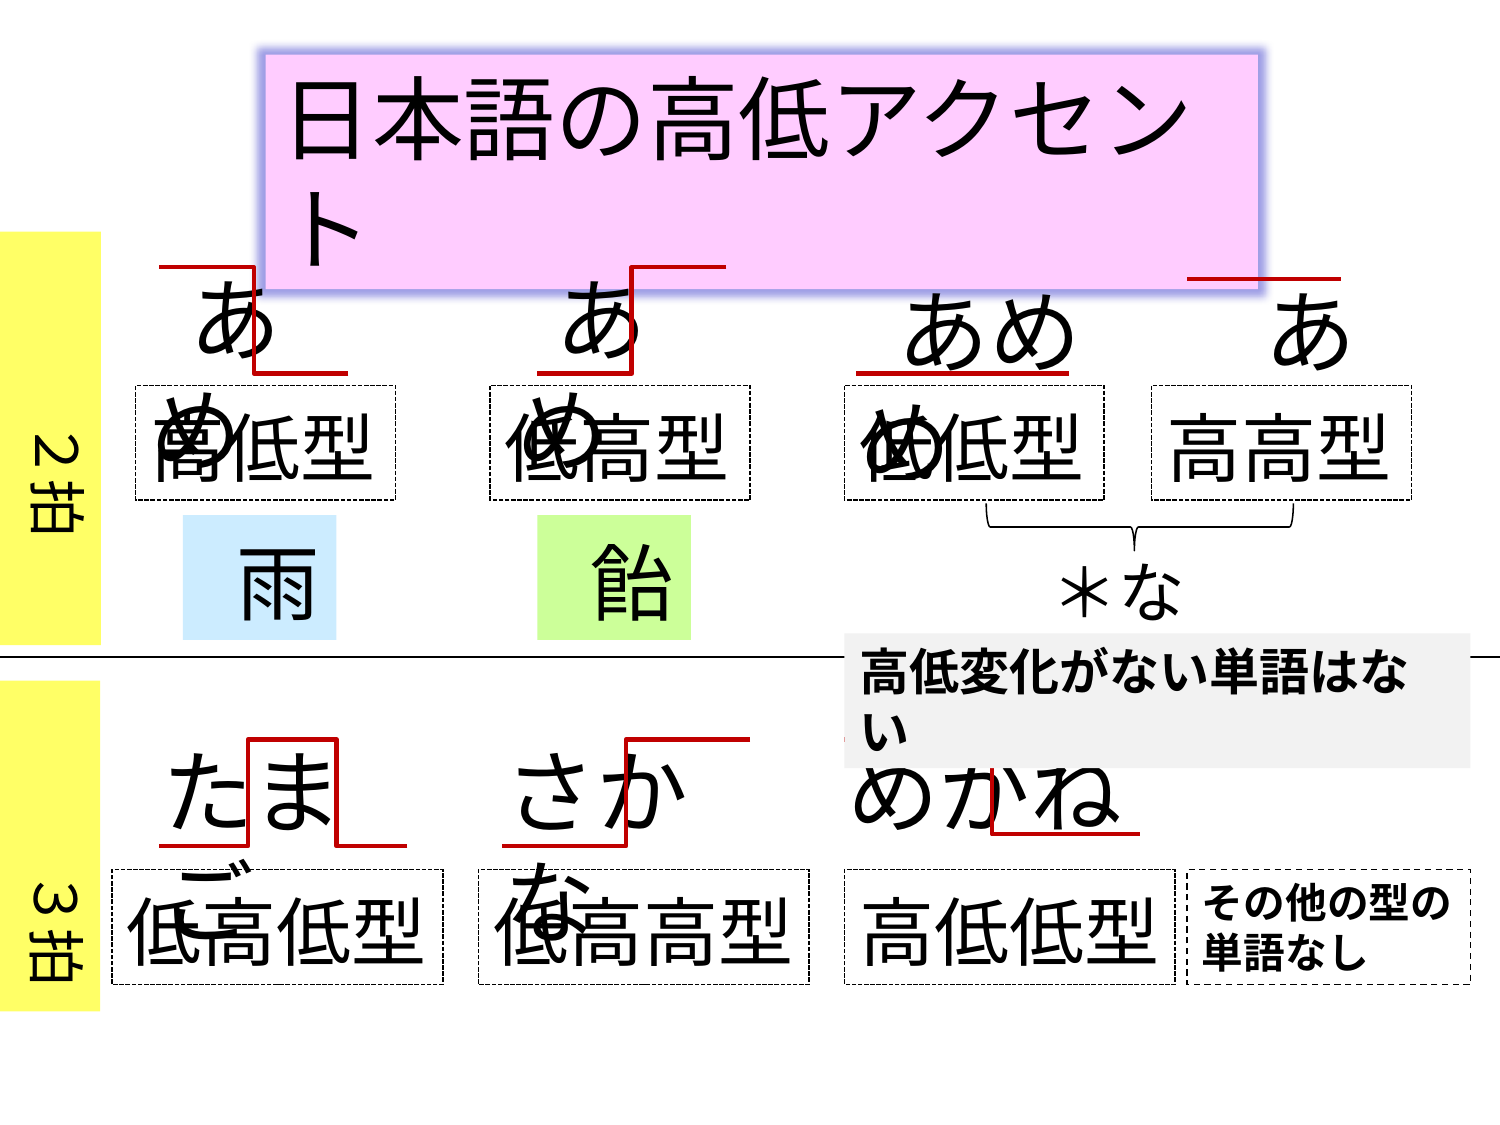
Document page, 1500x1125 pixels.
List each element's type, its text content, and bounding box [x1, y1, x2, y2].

text_box ２拍 [0, 231, 101, 646]
text_box さかな [490, 727, 774, 869]
text_box 低高高型 [478, 869, 809, 985]
text_box 高低変化がない単語はない [844, 665, 1471, 769]
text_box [844, 739, 1141, 835]
text_box あめ [501, 255, 750, 385]
text_box ＊なし [997, 528, 1258, 633]
text_box [985, 503, 1295, 552]
text_box 飴 [537, 515, 691, 640]
text_box たまご [147, 727, 432, 869]
text_box あめ [135, 255, 384, 385]
text_box あめ あめ [844, 267, 1436, 502]
text_box その他の型の 単語なし [1187, 869, 1471, 985]
text_box 高低低型 [844, 869, 1176, 985]
text_box ３拍 [0, 680, 101, 1012]
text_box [265, 739, 408, 847]
text_box 低高低型 [112, 869, 443, 985]
text_box 高高型 [1151, 385, 1412, 501]
text_box 日本語の高低アクセント [265, 54, 1258, 290]
text_box 雨 [182, 515, 337, 640]
text_box 高低変化がない単語はない [844, 633, 1471, 656]
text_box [159, 739, 264, 847]
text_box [501, 739, 751, 847]
text_box 低低型 [844, 385, 1105, 501]
text_box 高低型 [135, 385, 396, 501]
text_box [159, 266, 349, 374]
text_box 低高型 [490, 385, 750, 501]
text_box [537, 266, 727, 374]
text_box めがね [832, 727, 1140, 853]
